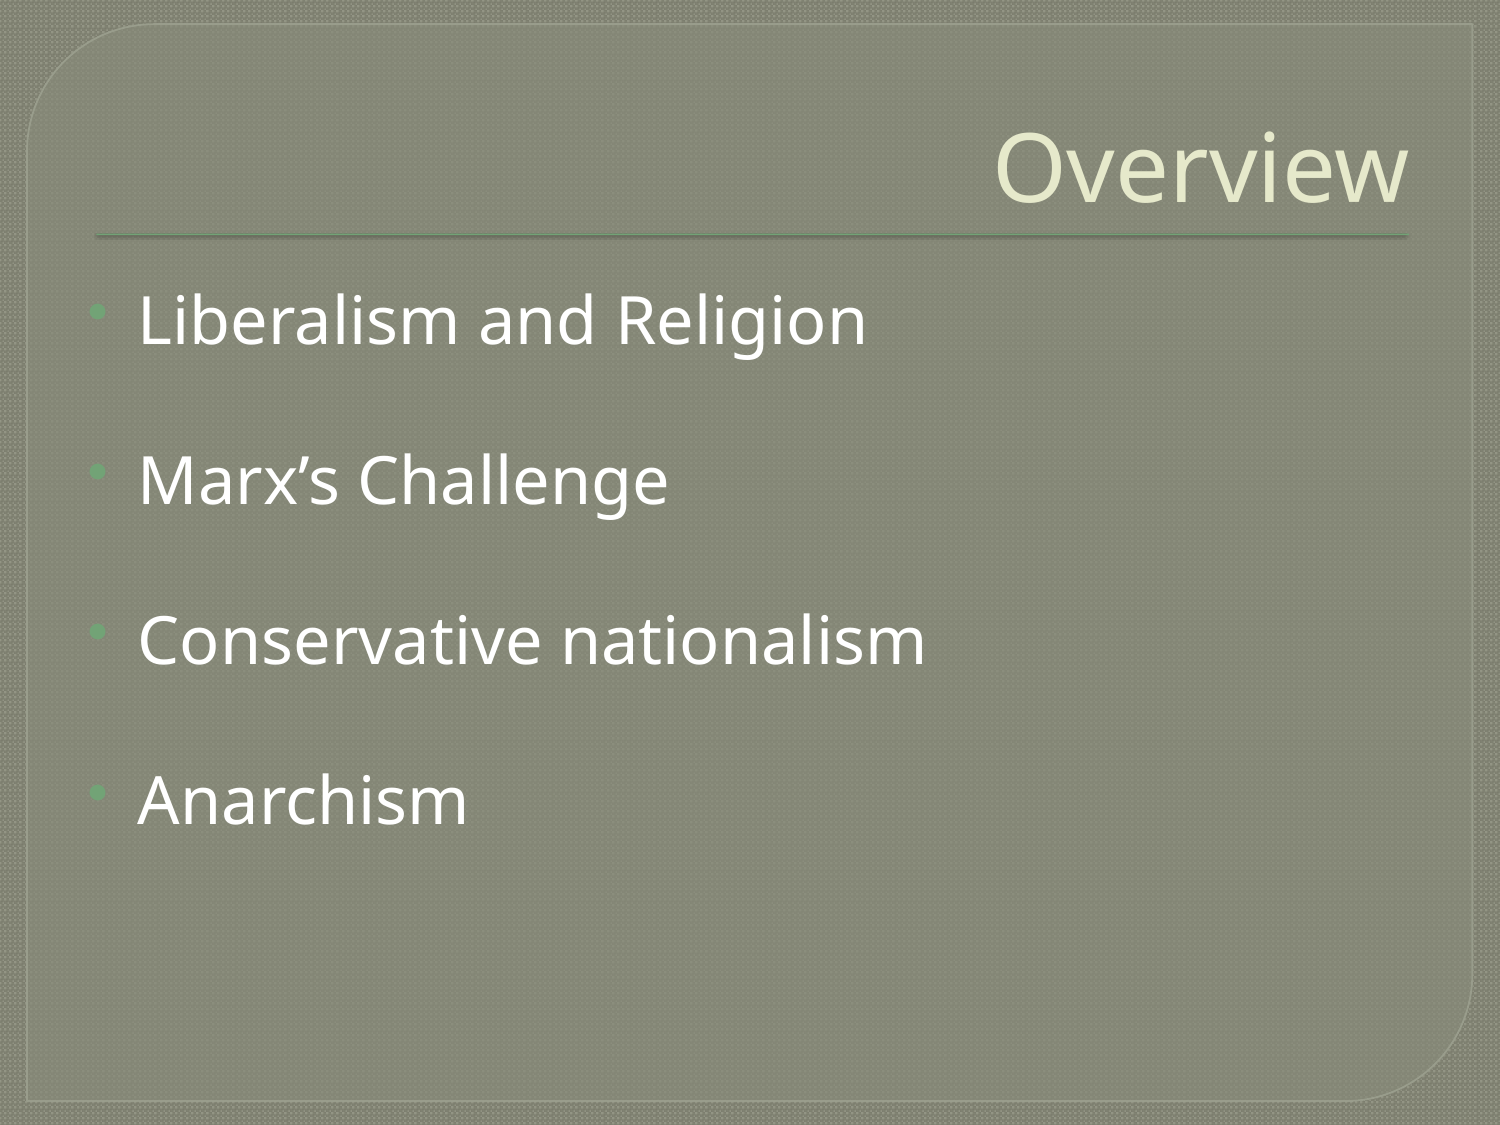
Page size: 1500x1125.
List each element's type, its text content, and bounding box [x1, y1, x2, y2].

title Overview [75, 41, 1425, 230]
list Liberalism and Religion Marx’s Challenge Conservative nationalism Anarchism [75, 270, 1425, 1013]
